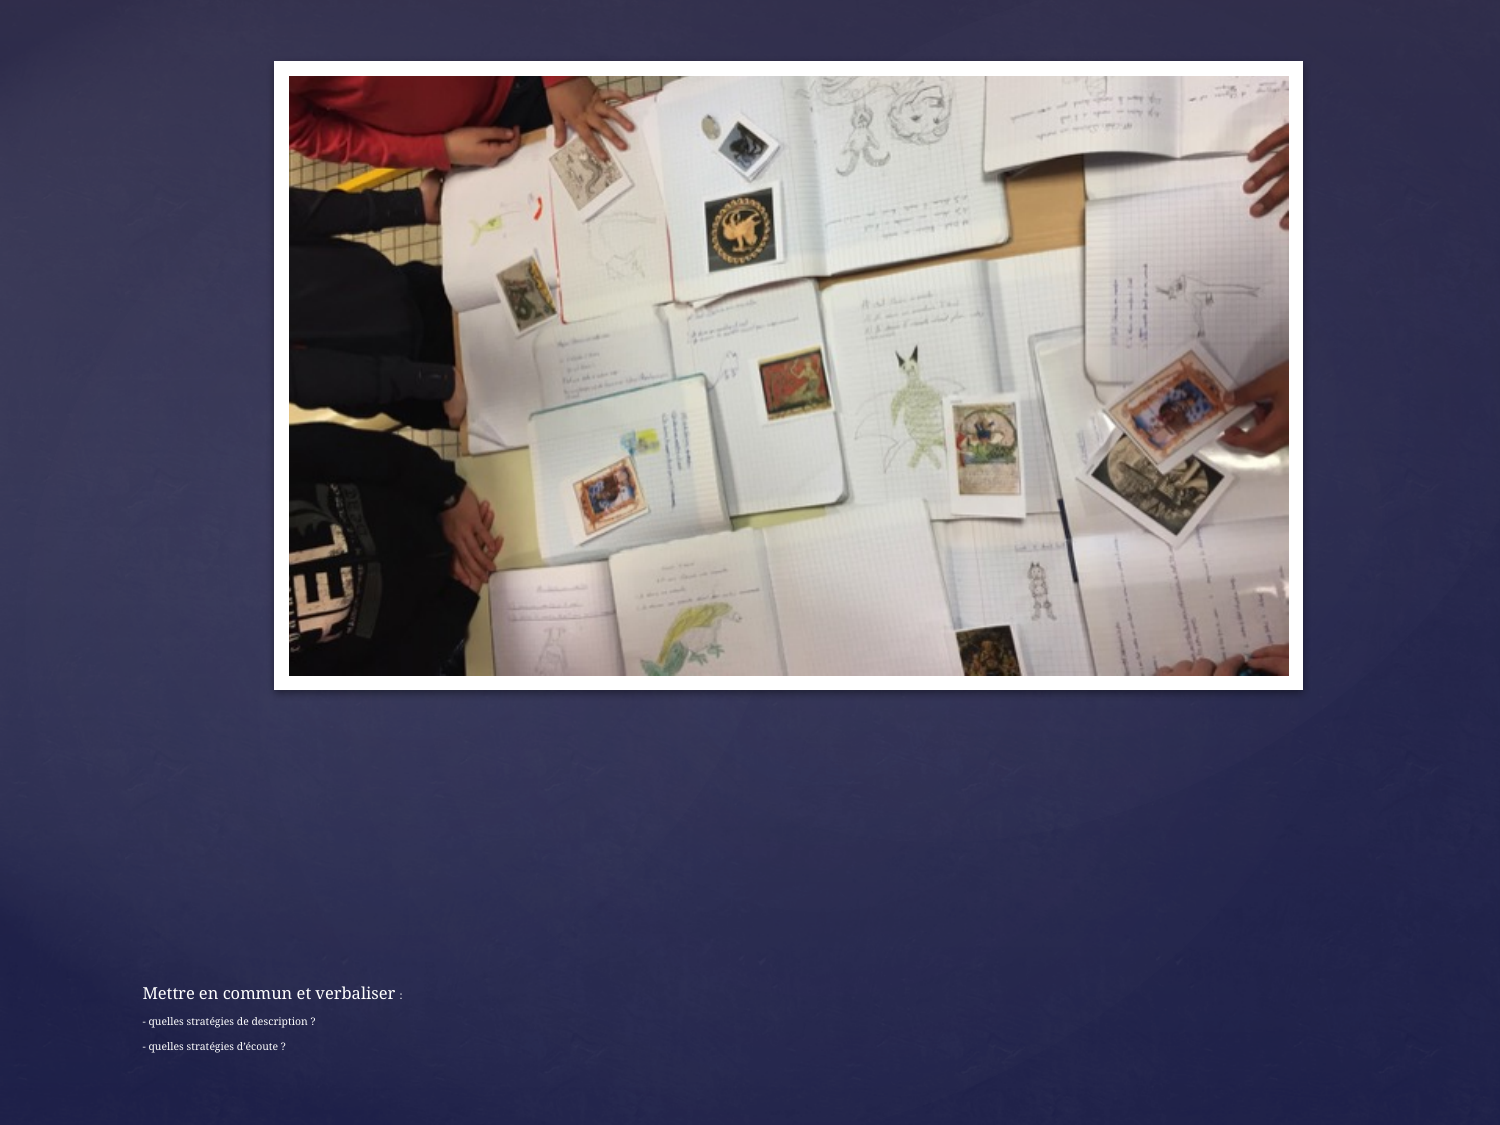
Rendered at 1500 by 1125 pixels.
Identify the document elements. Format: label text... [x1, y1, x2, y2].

title Mettre en commun et verbaliser : - quelles stratégies de description ? - quelles stratégies d’écoute ? [127, 910, 1365, 1061]
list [288, 75, 1290, 677]
